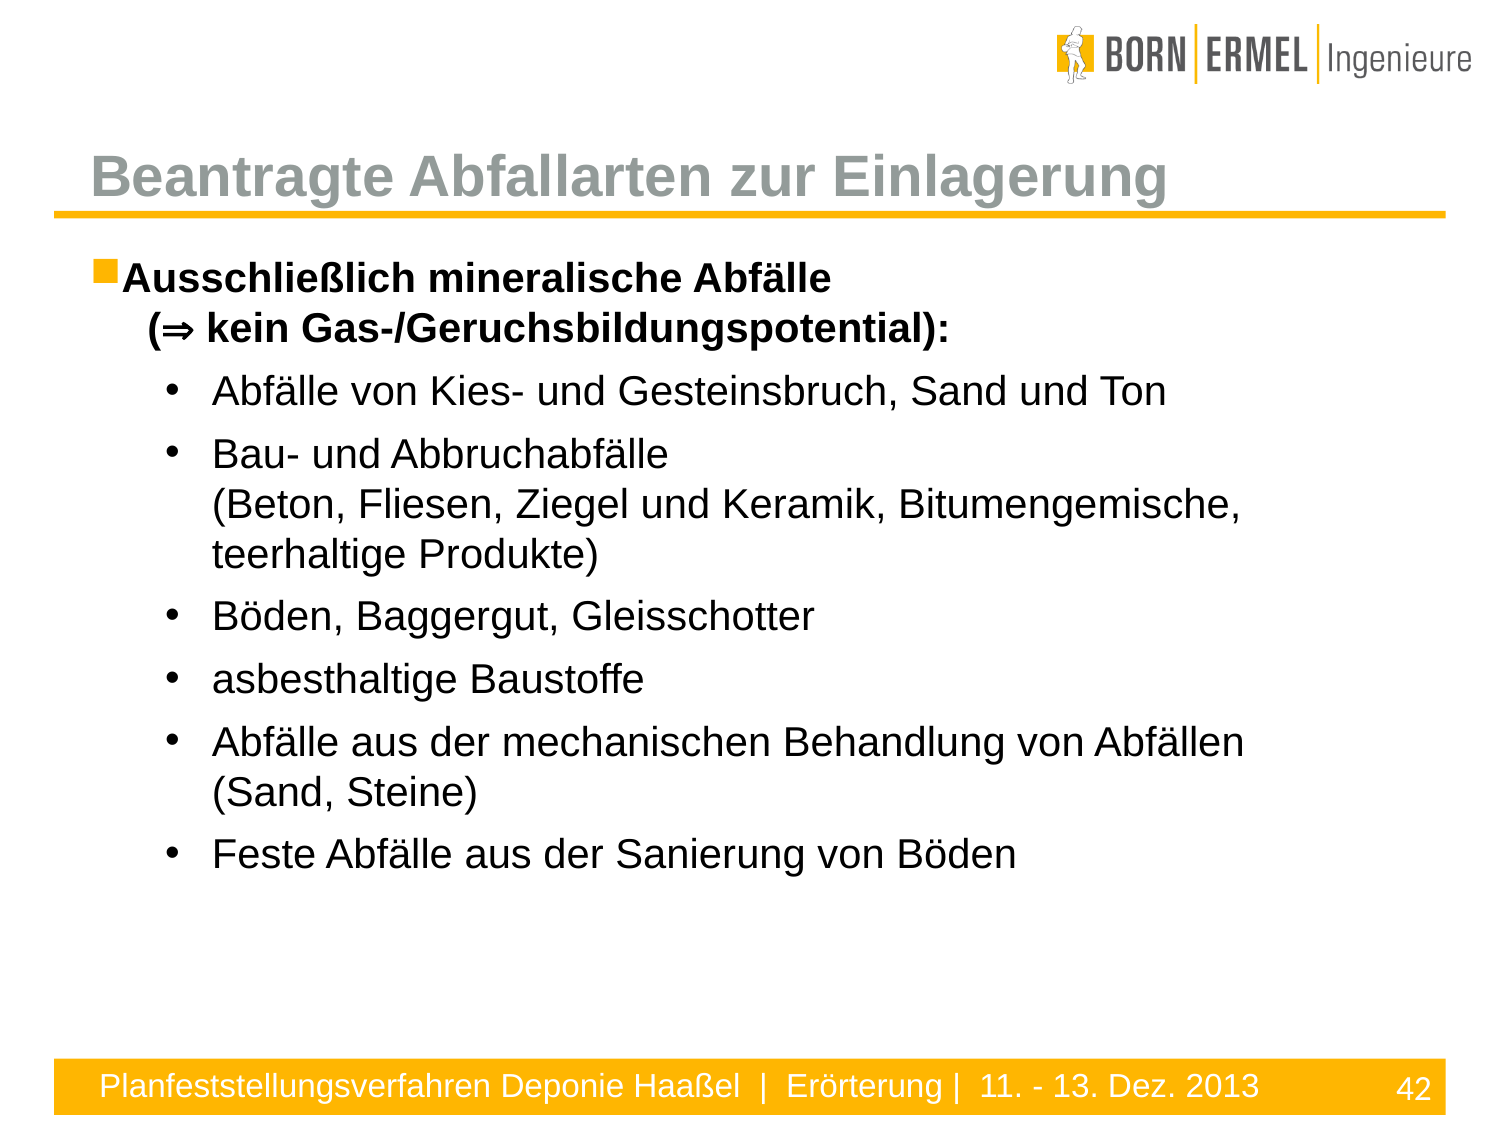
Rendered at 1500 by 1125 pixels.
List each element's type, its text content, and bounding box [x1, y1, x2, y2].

list Ausschließlich mineralische Abfälle ( kein Gas-/Geruchsbildungspotential): Abfälle von Kies- und Gesteinsbruch, Sand und Ton Bau- und Abbruchabfälle (Beton, Fliesen, Ziegel und Keramik, Bitumengemische, teerhaltige Produkte) Böden, Baggergut, Gleisschotter asbesthaltige Baustoffe Abfälle aus der mechanischen Behandlung von Abfällen (Sand, Steine) Feste Abfälle aus der Sanierung von Böden [75, 243, 1425, 1047]
title Beantragte Abfallarten zur Einlagerung [75, 49, 1425, 216]
picture [1057, 24, 1471, 84]
